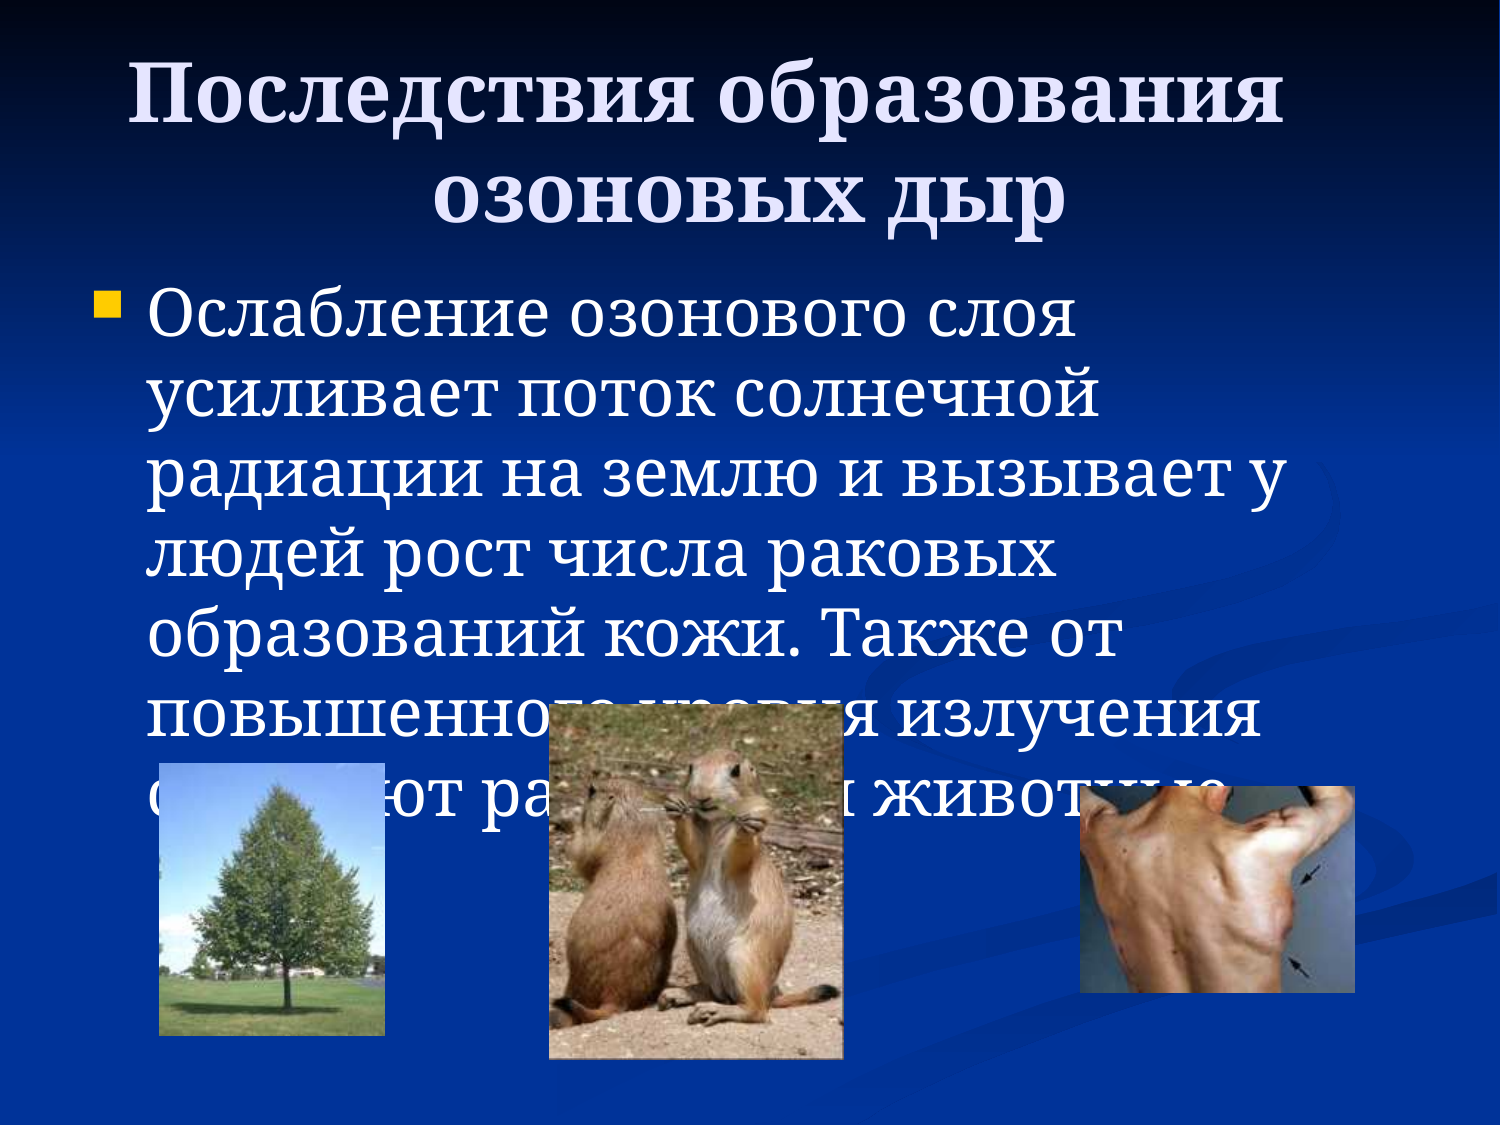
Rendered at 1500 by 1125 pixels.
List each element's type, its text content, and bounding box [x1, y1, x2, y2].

picture [548, 703, 845, 1060]
picture [1080, 786, 1355, 993]
list Ослабление озонового слоя усиливает поток солнечной радиации на землю и вызывает у людей рост числа раковых образований кожи. Также от повышенного уровня излучения страдают растения и животные. [74, 262, 1426, 1006]
title Последствия образования озоновых дыр [74, 44, 1426, 233]
picture [159, 762, 385, 1036]
